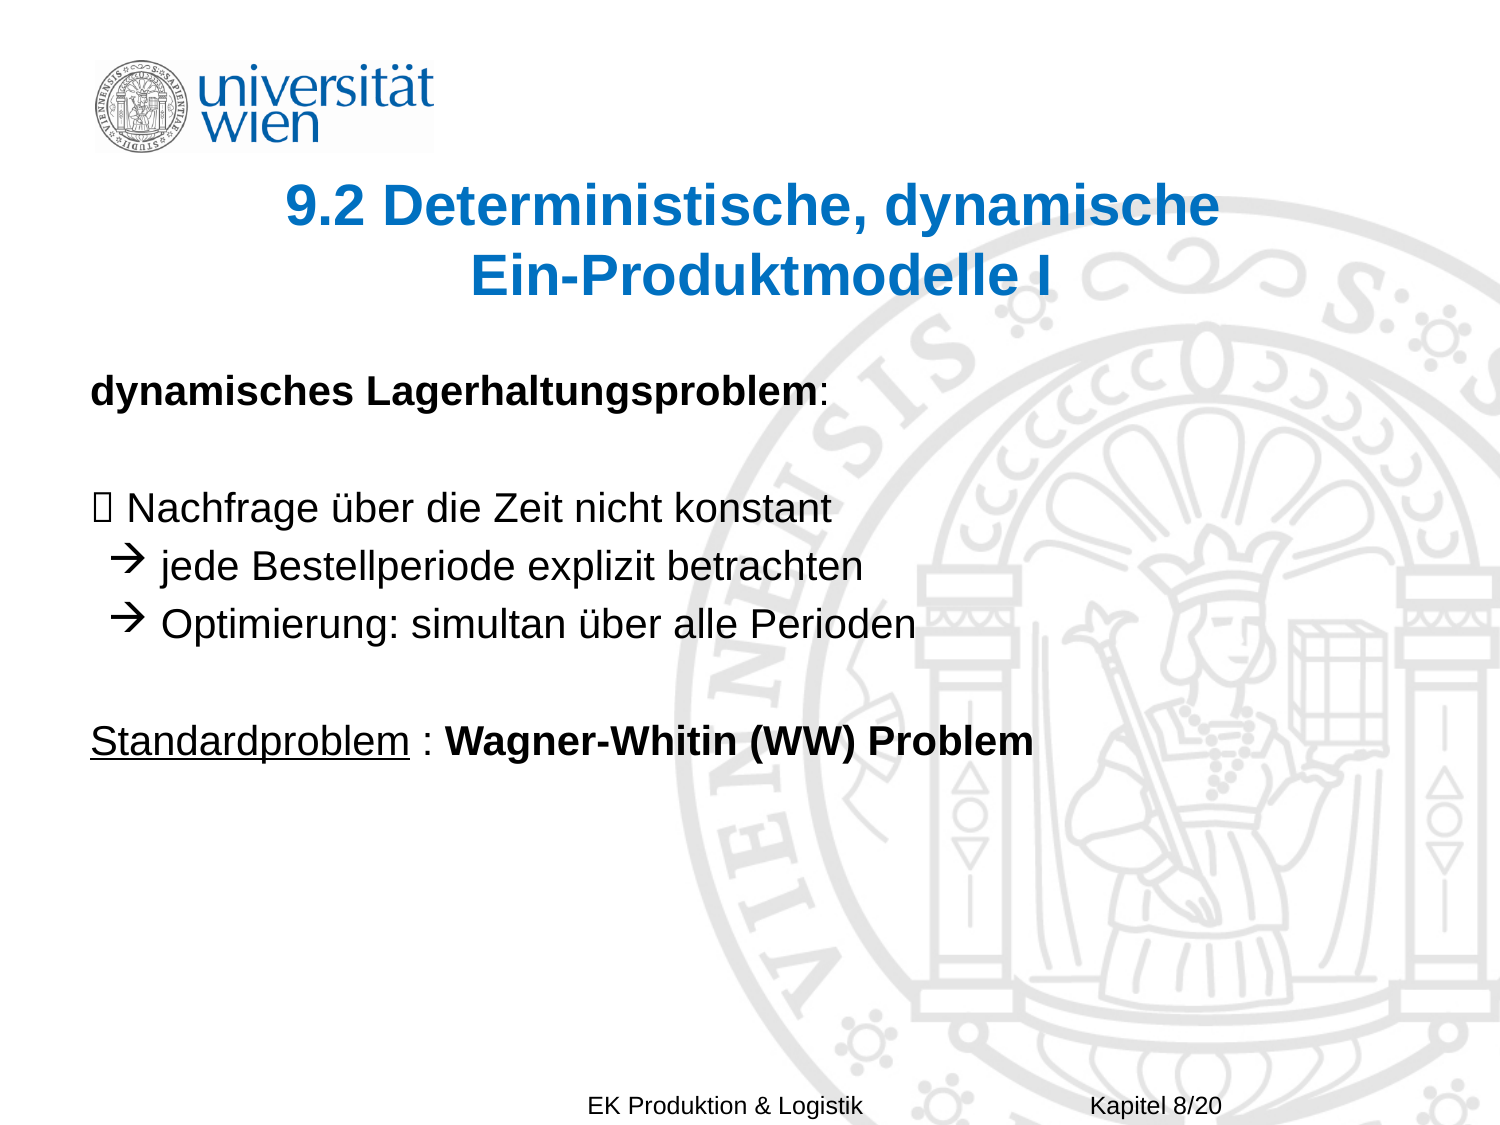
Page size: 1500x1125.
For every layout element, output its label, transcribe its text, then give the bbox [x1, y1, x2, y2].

footer EK Produktion & Logistik [572, 1082, 1048, 1115]
slide_number Kapitel 8/20 [1074, 1082, 1425, 1115]
title 9.2 Deterministische, dynamische Ein-Produktmodelle I [88, 160, 1436, 244]
list dynamisches Lagerhaltungsproblem:  Nachfrage über die Zeit nicht konstant jede Bestellperiode explizit betrachten Optimierung: simultan über alle Perioden Standardproblem : Wagner-Whitin (WW) Problem [74, 297, 1426, 929]
picture [674, 196, 1500, 1125]
picture [95, 60, 434, 153]
